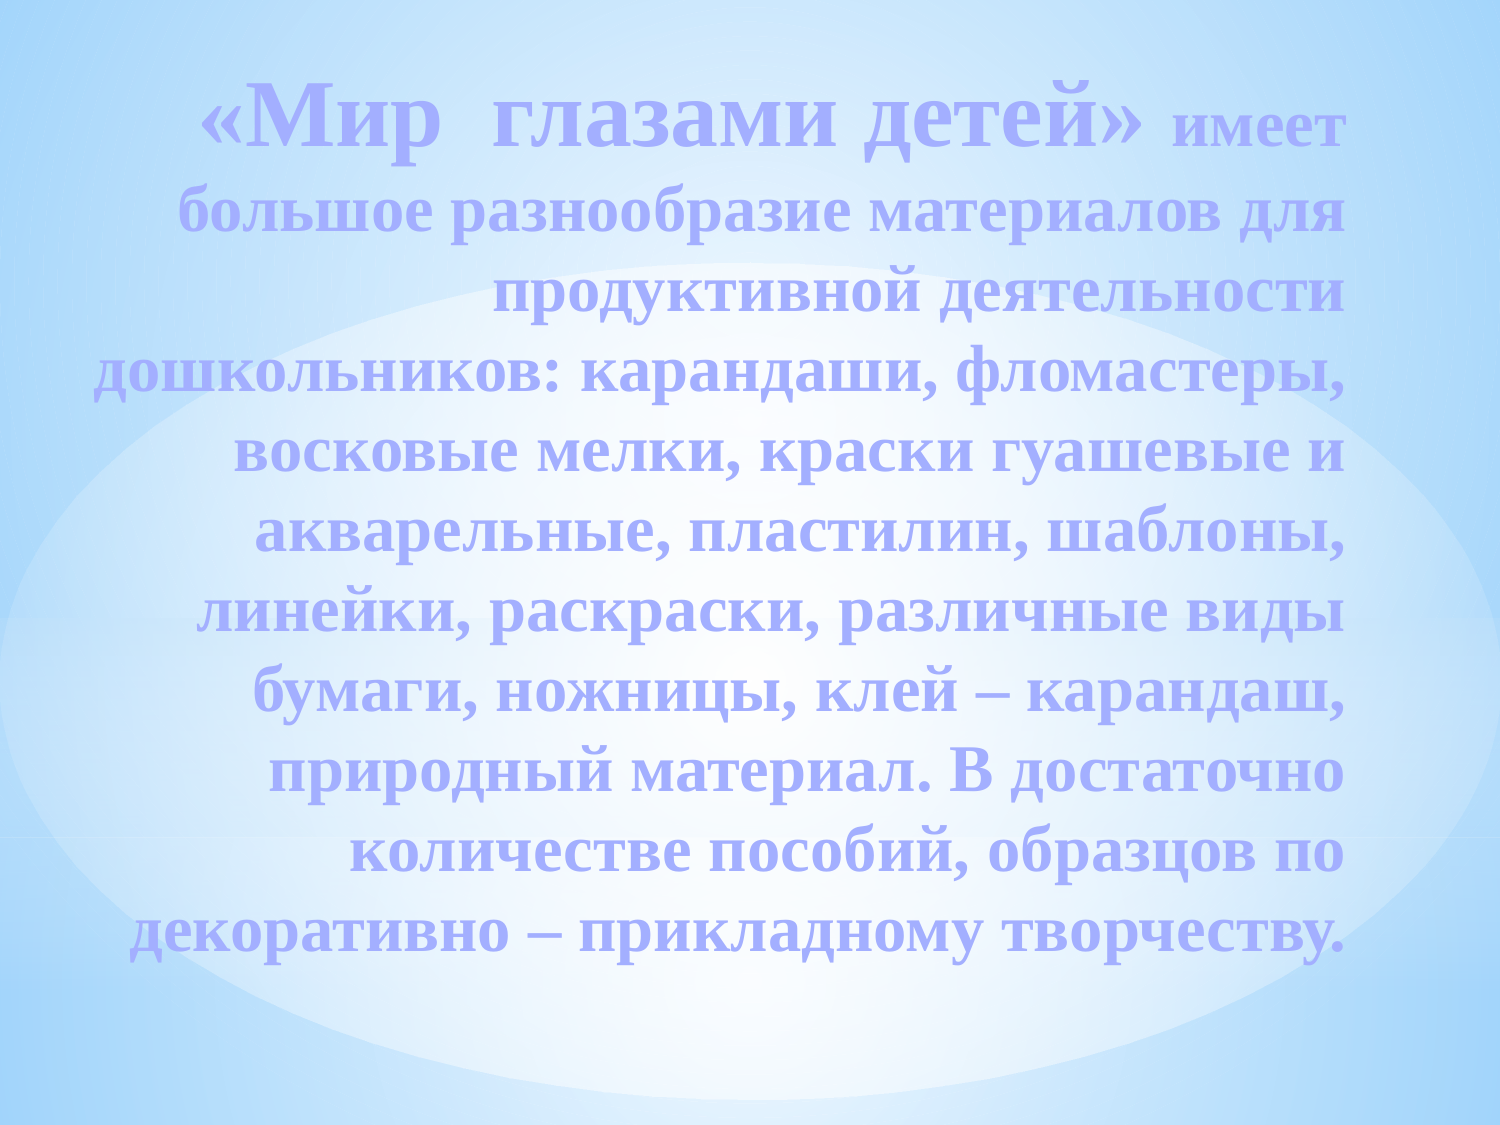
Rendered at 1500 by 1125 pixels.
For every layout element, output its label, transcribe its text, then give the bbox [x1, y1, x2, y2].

title «Мир глазами детей» имеет большое разнообразие материалов для продуктивной деятельности дошкольников: карандаши, фломастеры, восковые мелки, краски гуашевые и акварельные, пластилин, шаблоны, линейки, раскраски, различные виды бумаги, ножницы, клей – карандаш, природный материал. В достаточно количестве пособий, образцов по декоративно – прикладному творчеству. [64, 42, 1363, 1047]
